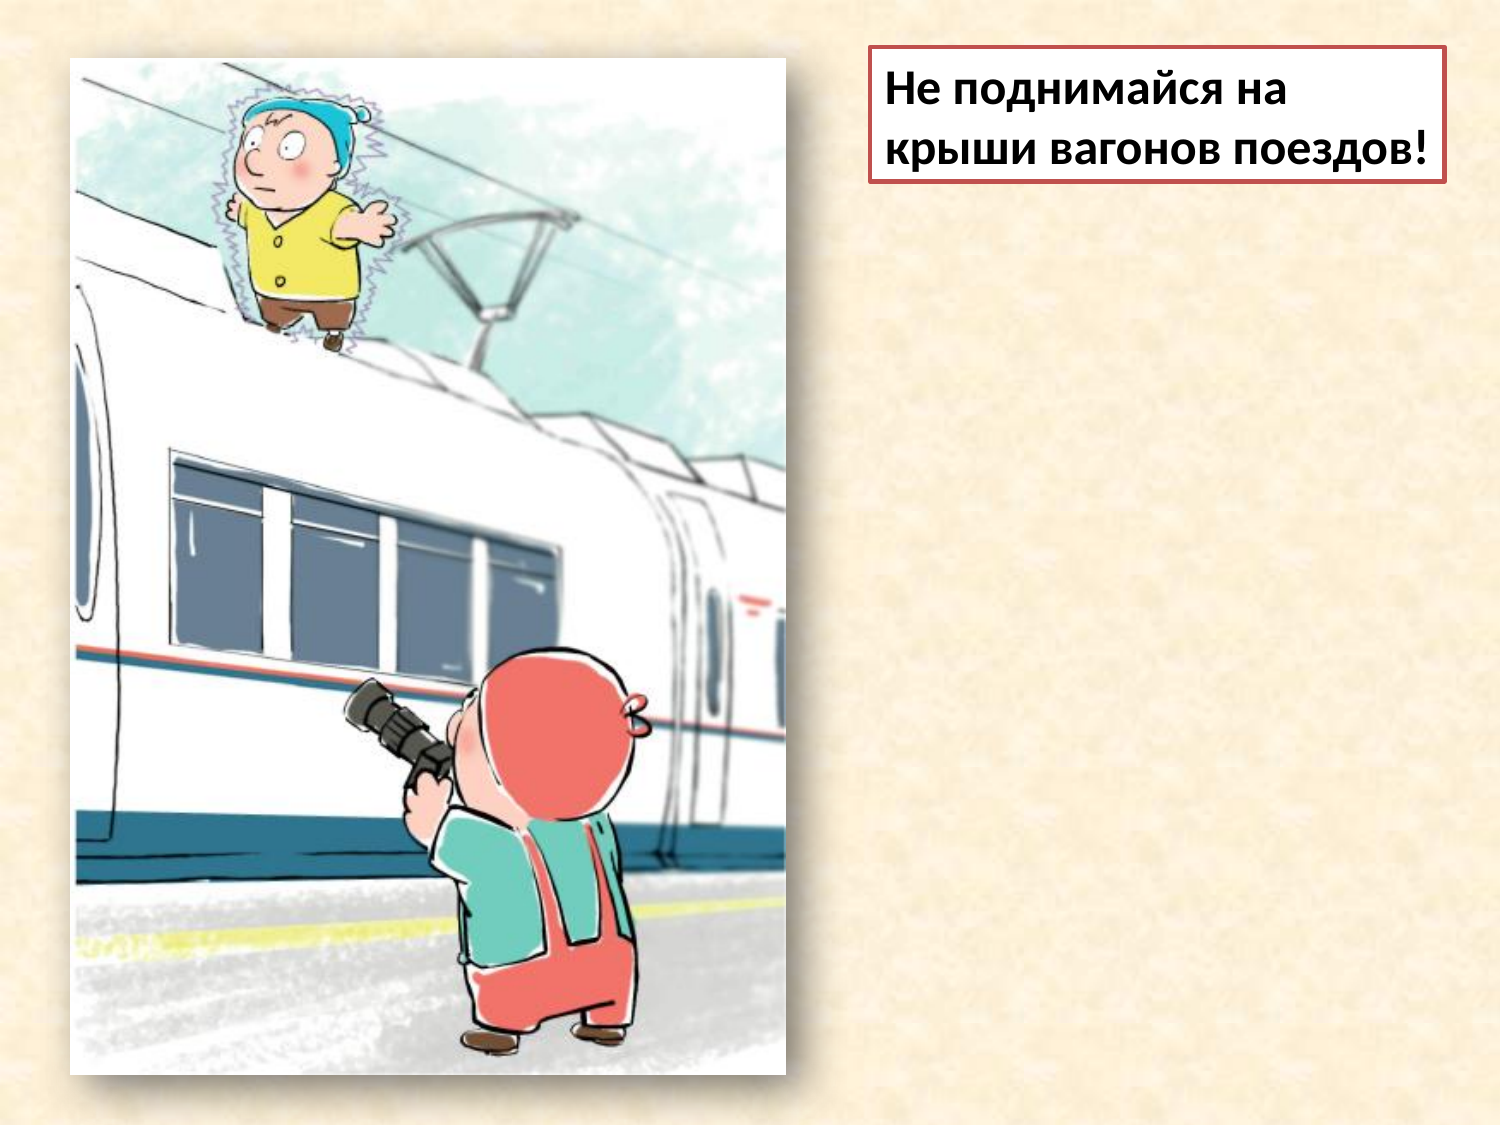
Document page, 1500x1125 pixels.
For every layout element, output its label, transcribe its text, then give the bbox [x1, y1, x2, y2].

picture [0, 0, 1500, 1125]
text_box Не поднимайся на крыши вагонов поездов! [868, 45, 1447, 184]
